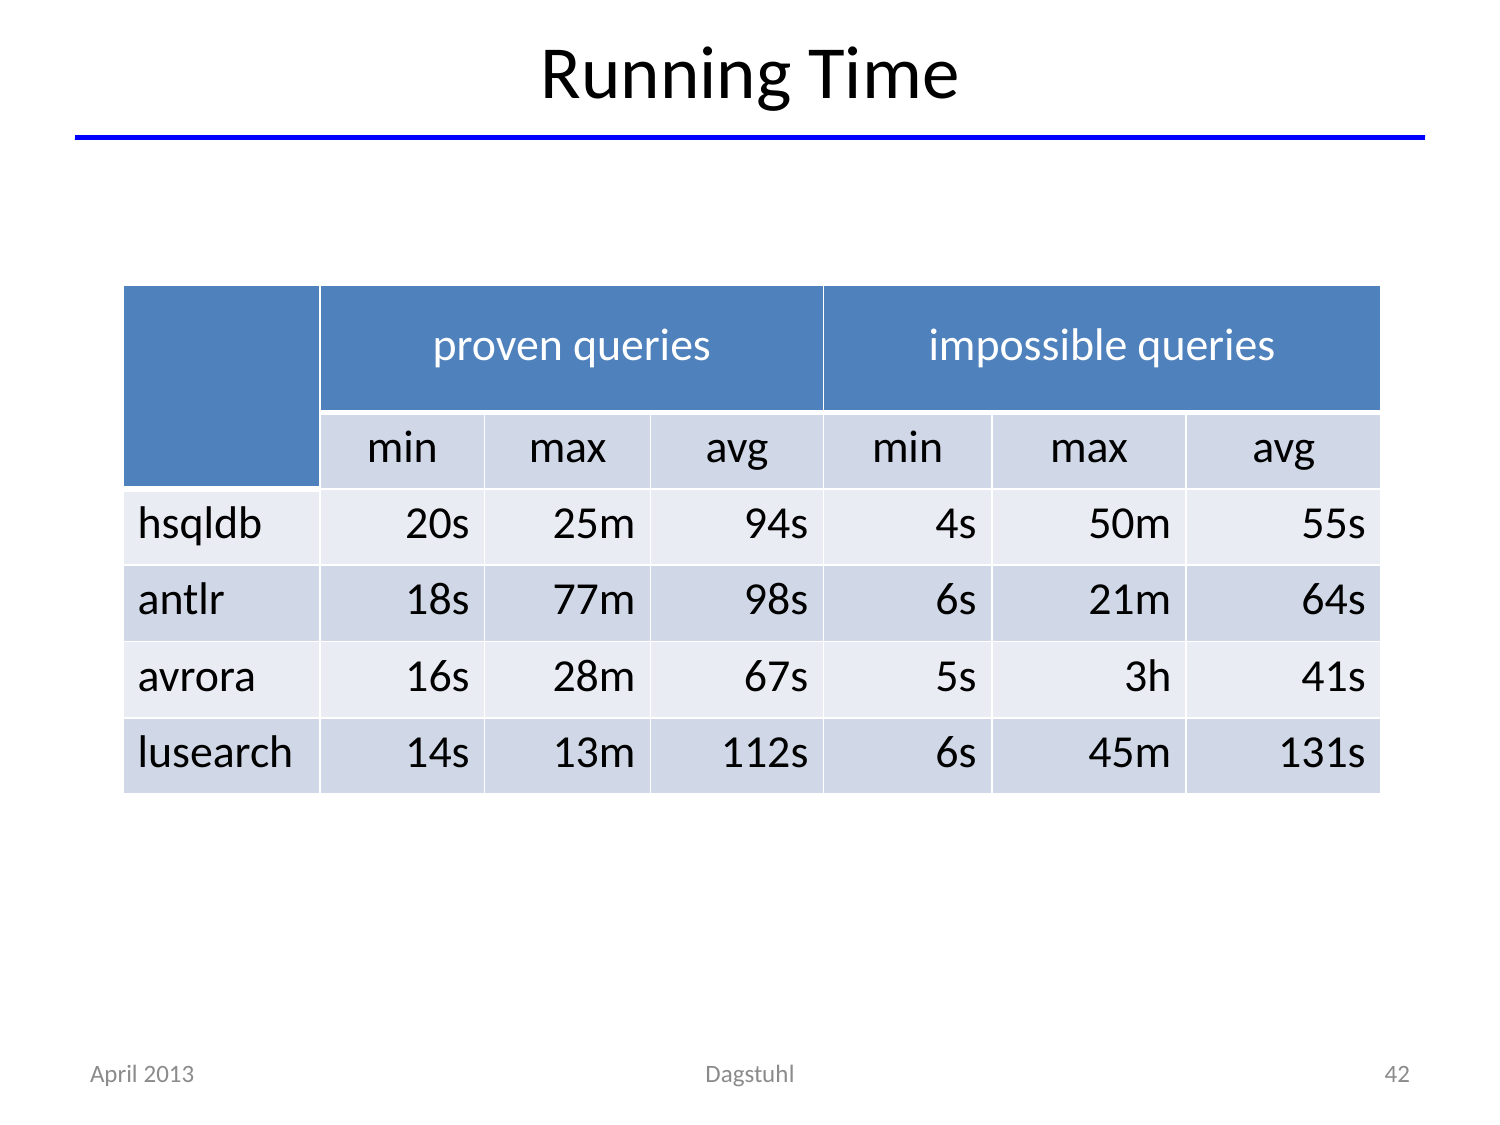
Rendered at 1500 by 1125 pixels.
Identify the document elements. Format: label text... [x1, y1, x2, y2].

table_cell max [485, 415, 650, 488]
table_cell 5s [824, 642, 991, 717]
table_cell antlr [124, 566, 319, 641]
table_cell 25m [485, 490, 650, 564]
table_cell 55s [1187, 490, 1380, 564]
table_cell 98s [651, 566, 823, 641]
footer Dagstuhl [512, 1042, 988, 1103]
table_cell 112s [651, 719, 823, 793]
table_cell 6s [824, 566, 991, 641]
title Running Time [75, 0, 1425, 138]
table_cell 45m [993, 719, 1185, 793]
table_cell min [321, 415, 484, 488]
table_cell avg [651, 415, 823, 488]
table_cell 77m [485, 566, 650, 641]
table_cell min [824, 415, 991, 488]
table_header [124, 286, 319, 486]
slide_number 42 [1074, 1042, 1425, 1103]
table_cell 28m [485, 642, 650, 717]
table_cell 16s [321, 642, 484, 717]
table_cell 50m [993, 490, 1185, 564]
table_cell 20s [321, 490, 484, 564]
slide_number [75, 1042, 425, 1103]
table_cell avg [1187, 415, 1380, 488]
table_cell 4s [824, 490, 991, 564]
table_cell 14s [321, 719, 484, 793]
table_cell max [993, 415, 1185, 488]
table_cell 18s [321, 566, 484, 641]
table_cell hsqldb [124, 492, 319, 564]
table_cell lusearch [124, 719, 319, 793]
table_cell 94s [651, 490, 823, 564]
table_cell 13m [485, 719, 650, 793]
table_cell 131s [1187, 719, 1380, 793]
table_cell 41s [1187, 642, 1380, 717]
table_cell 67s [651, 642, 823, 717]
table_cell 21m [993, 566, 1185, 641]
table_cell 6s [824, 719, 991, 793]
table_cell 3h [993, 642, 1185, 717]
table_cell avrora [124, 642, 319, 717]
table_cell 64s [1187, 566, 1380, 641]
table_header impossible queries [824, 286, 1380, 410]
table_header proven queries [321, 286, 823, 410]
